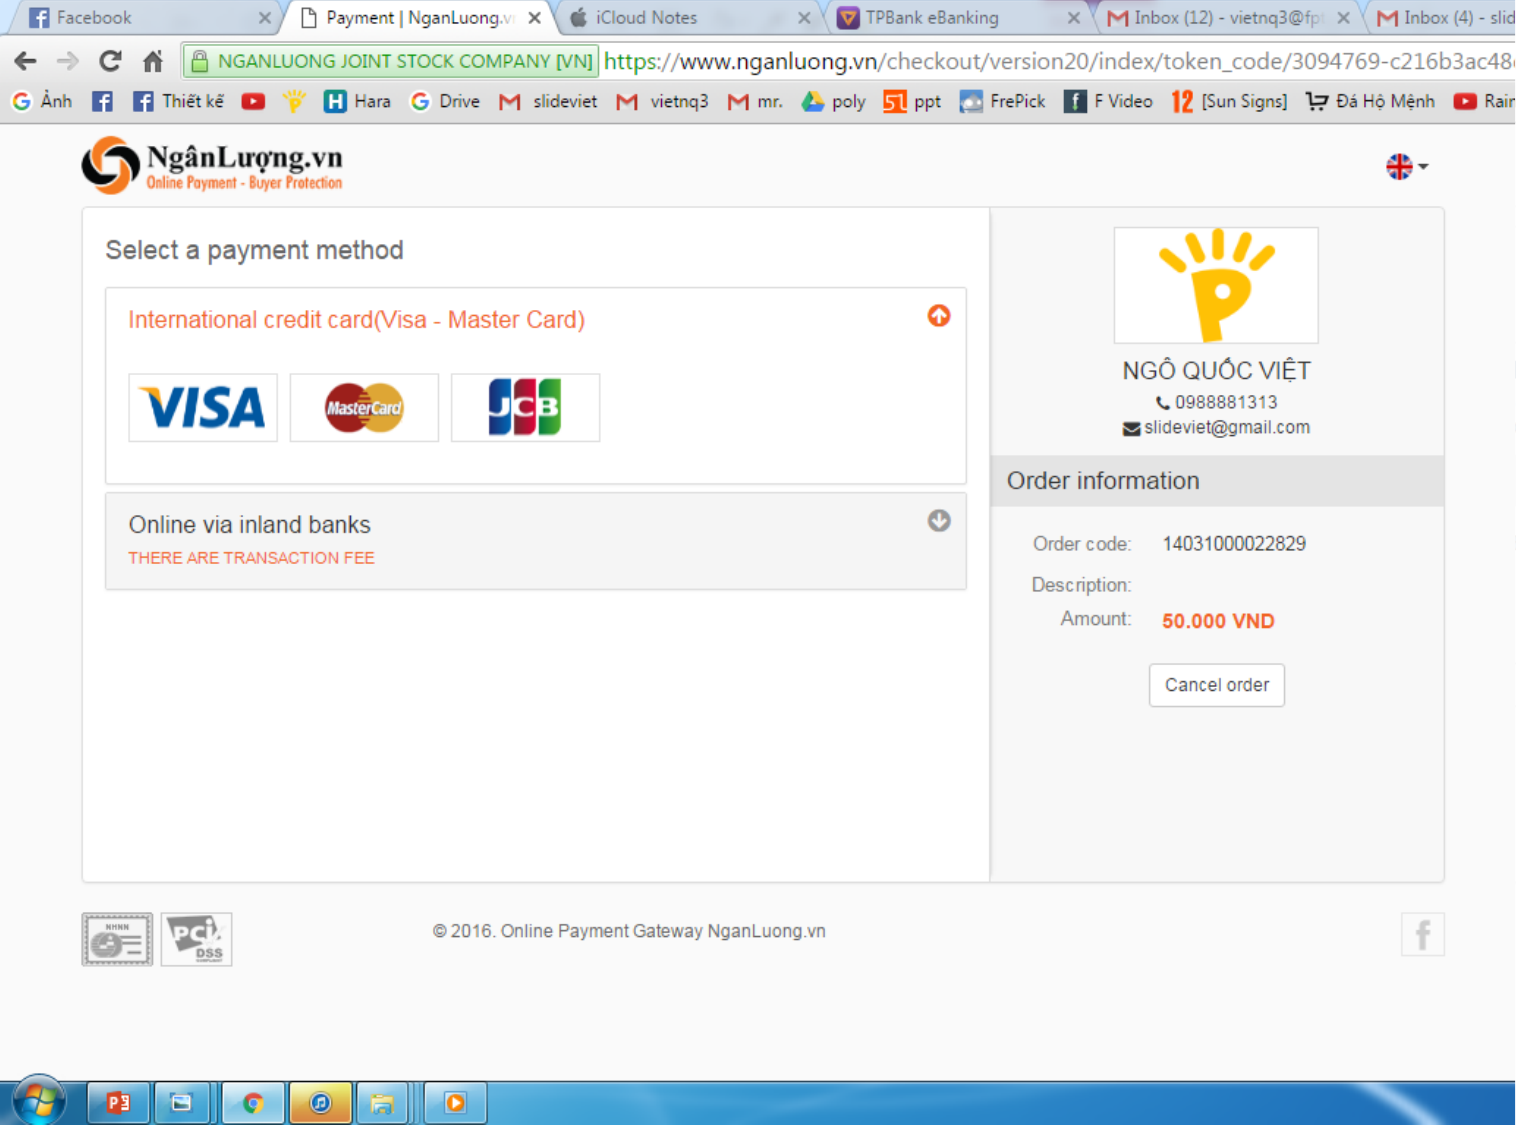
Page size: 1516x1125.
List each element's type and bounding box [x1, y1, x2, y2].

text_box [0, 0, 1516, 1125]
